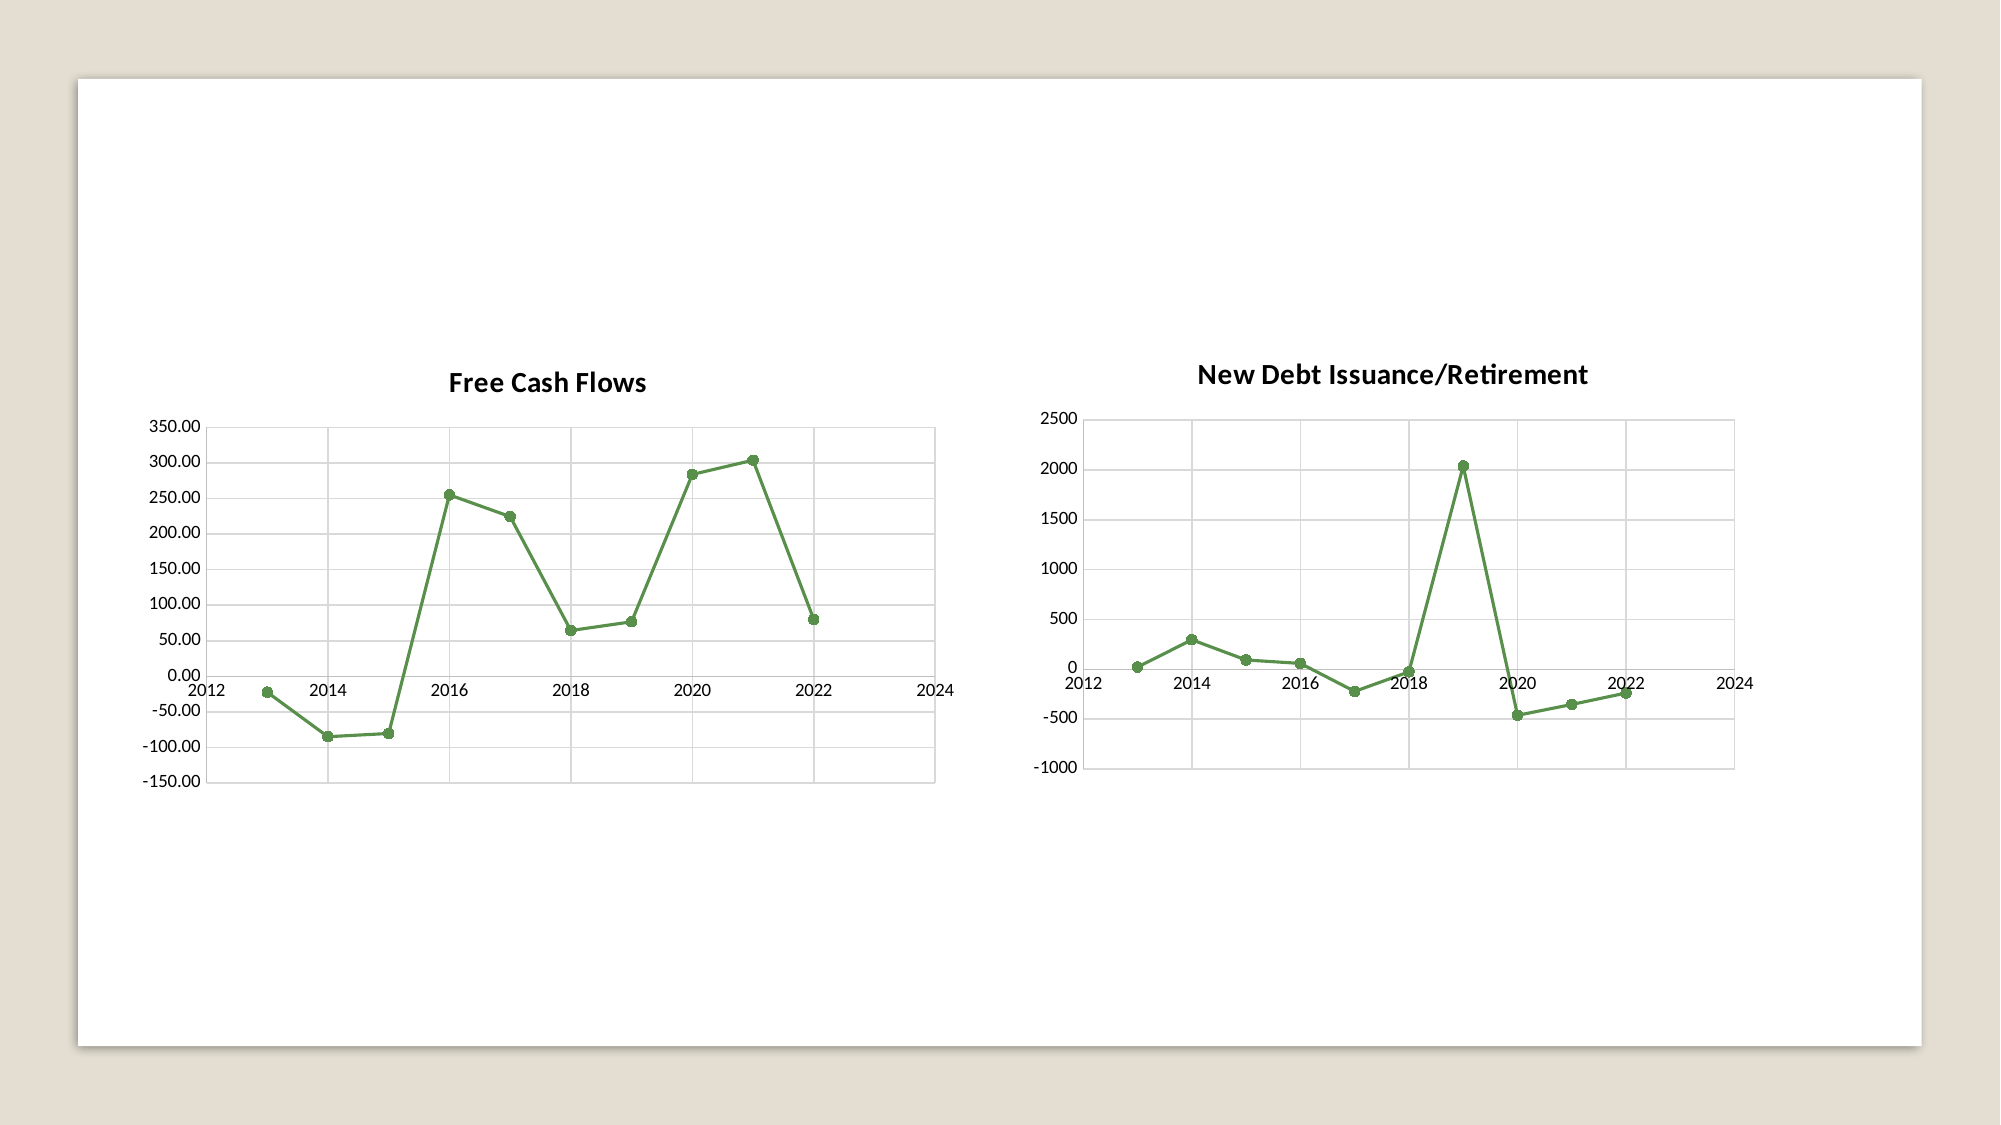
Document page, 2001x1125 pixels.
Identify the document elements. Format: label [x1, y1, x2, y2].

text_box [77, 78, 1923, 1047]
chart [1018, 337, 1769, 788]
text_box [0, 0, 2000, 1125]
chart [125, 344, 971, 802]
